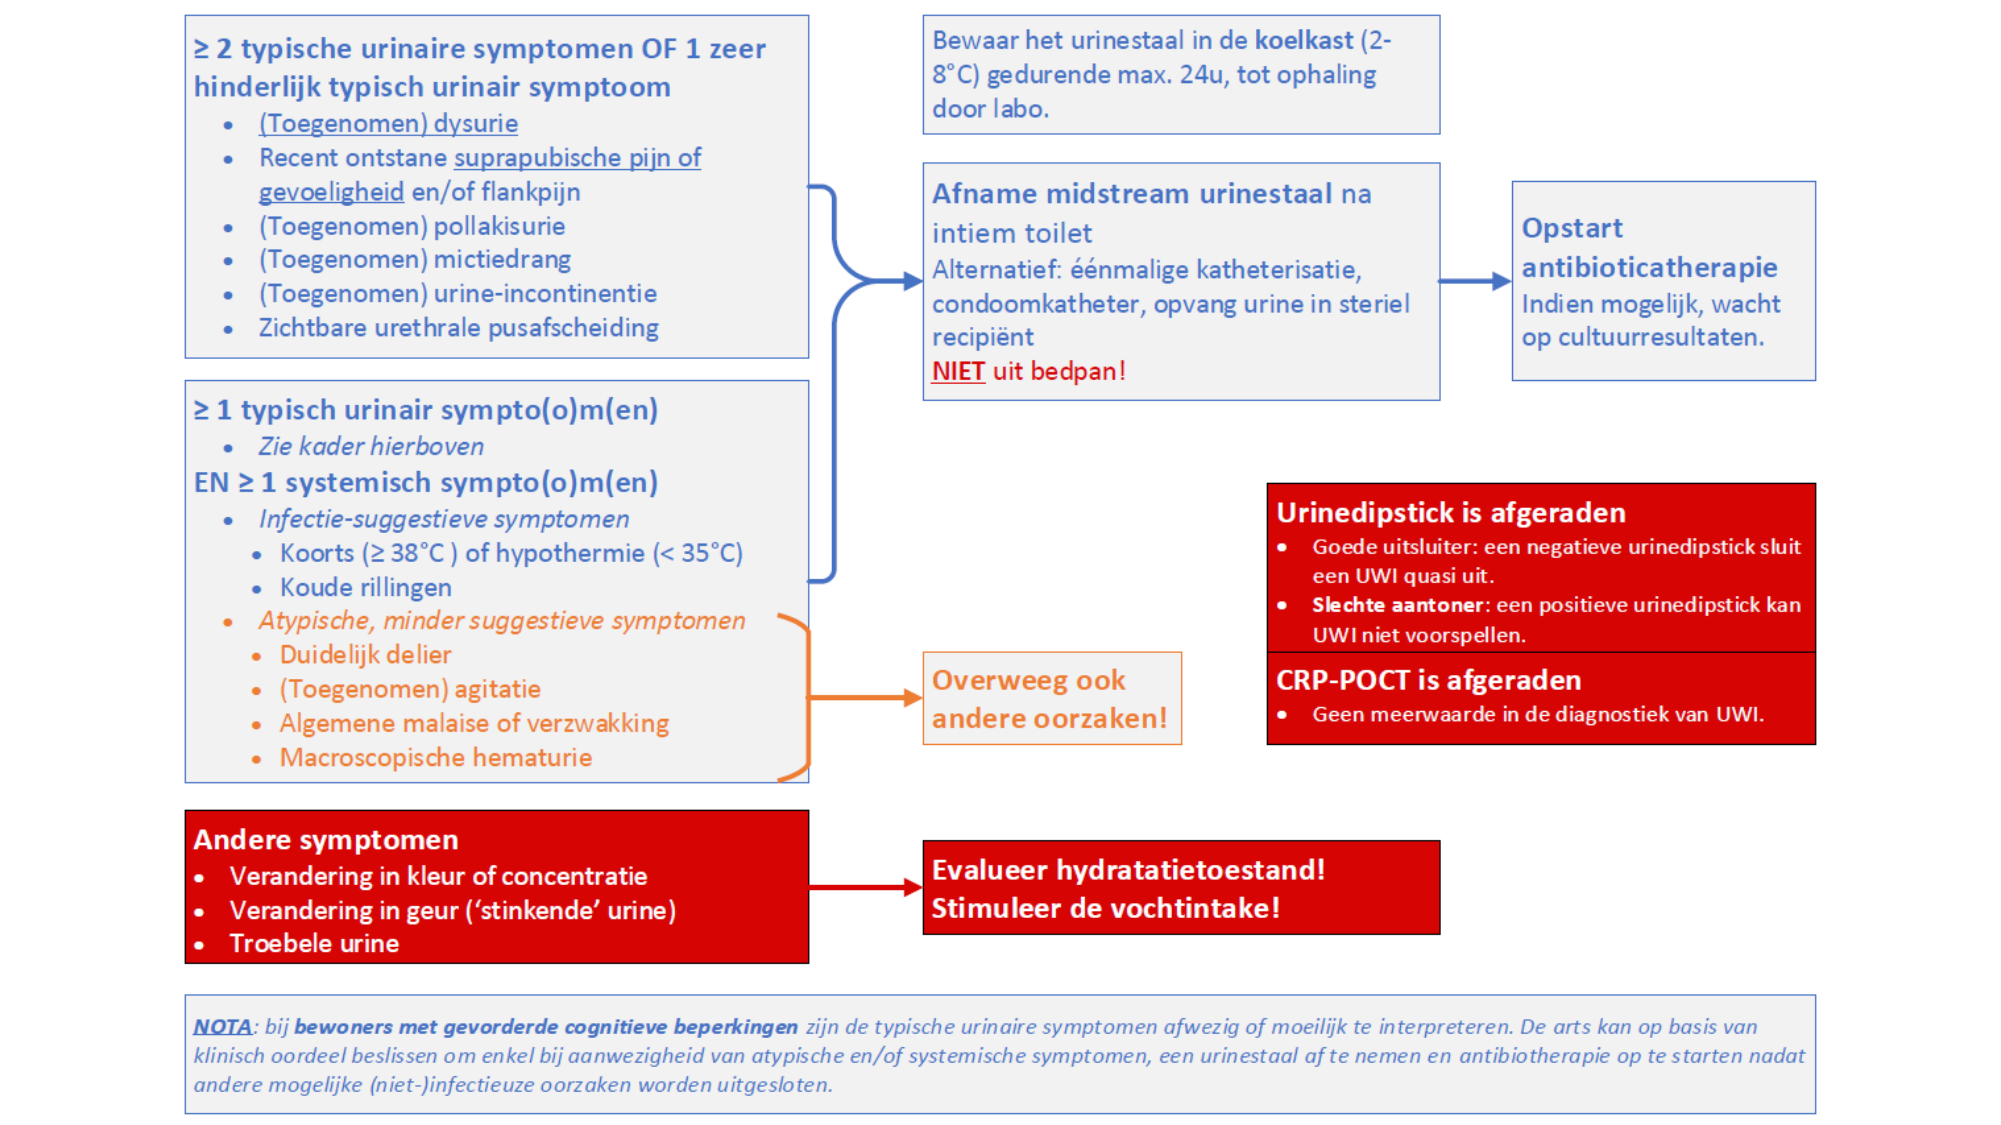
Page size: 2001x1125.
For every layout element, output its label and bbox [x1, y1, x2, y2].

picture [169, 0, 1831, 1125]
